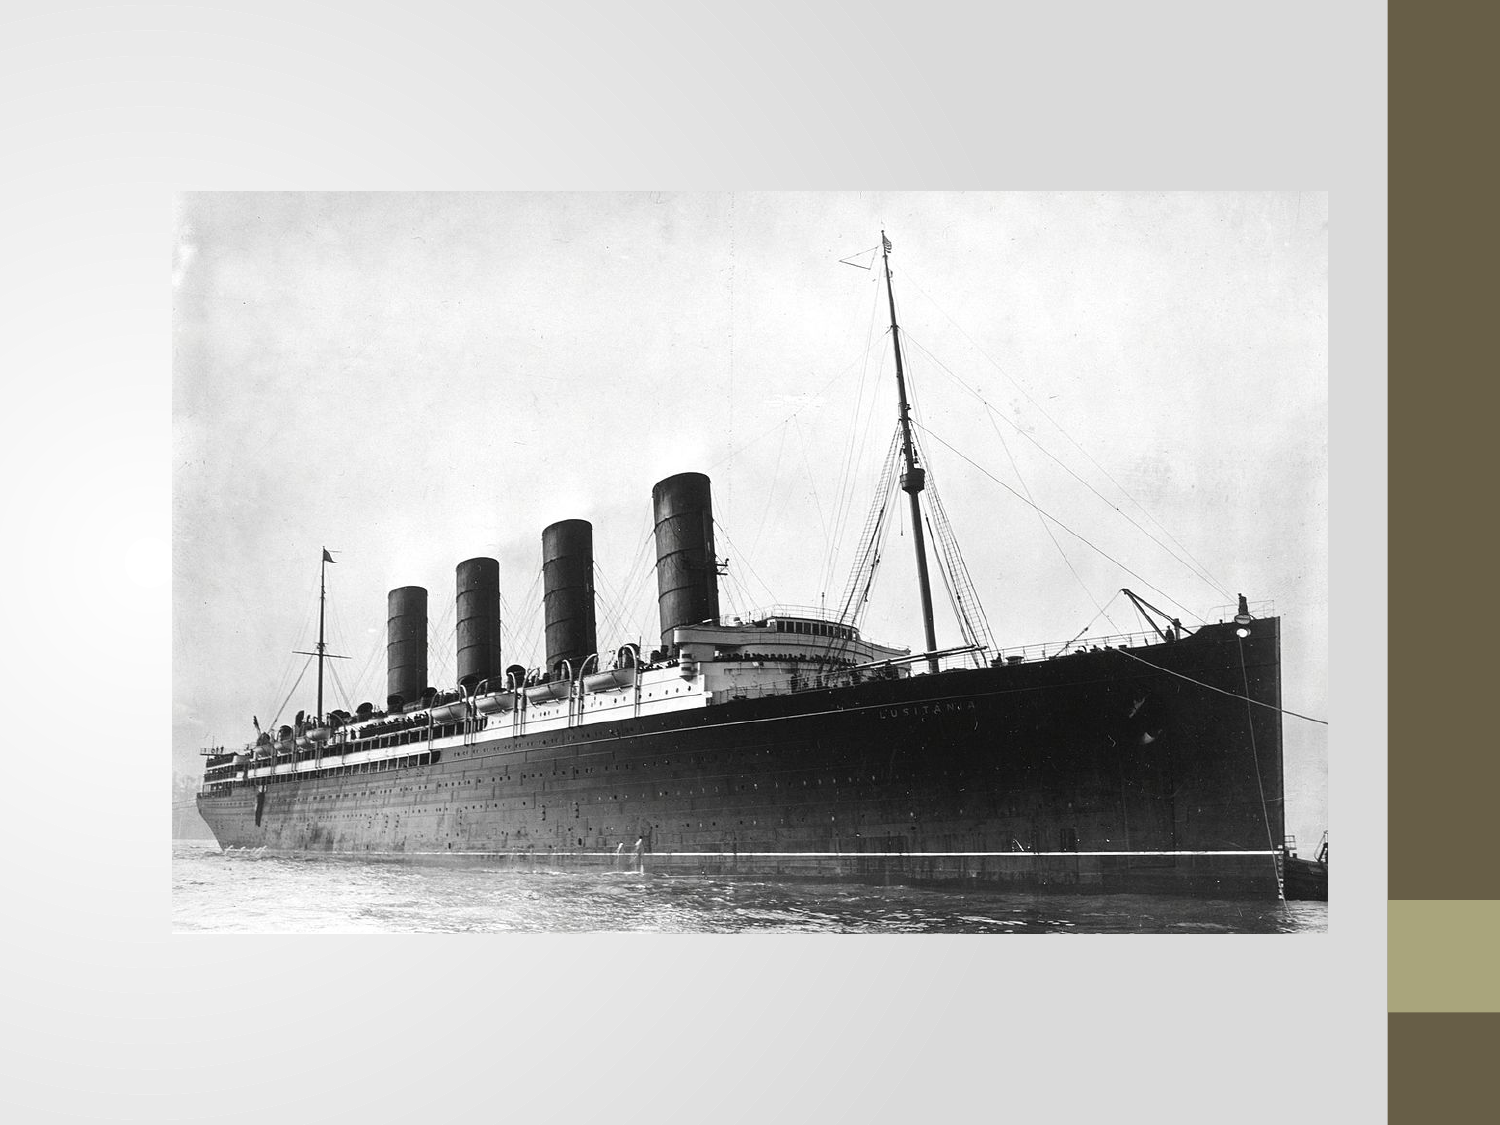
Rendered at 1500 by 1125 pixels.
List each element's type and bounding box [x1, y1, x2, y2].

picture [172, 191, 1328, 935]
